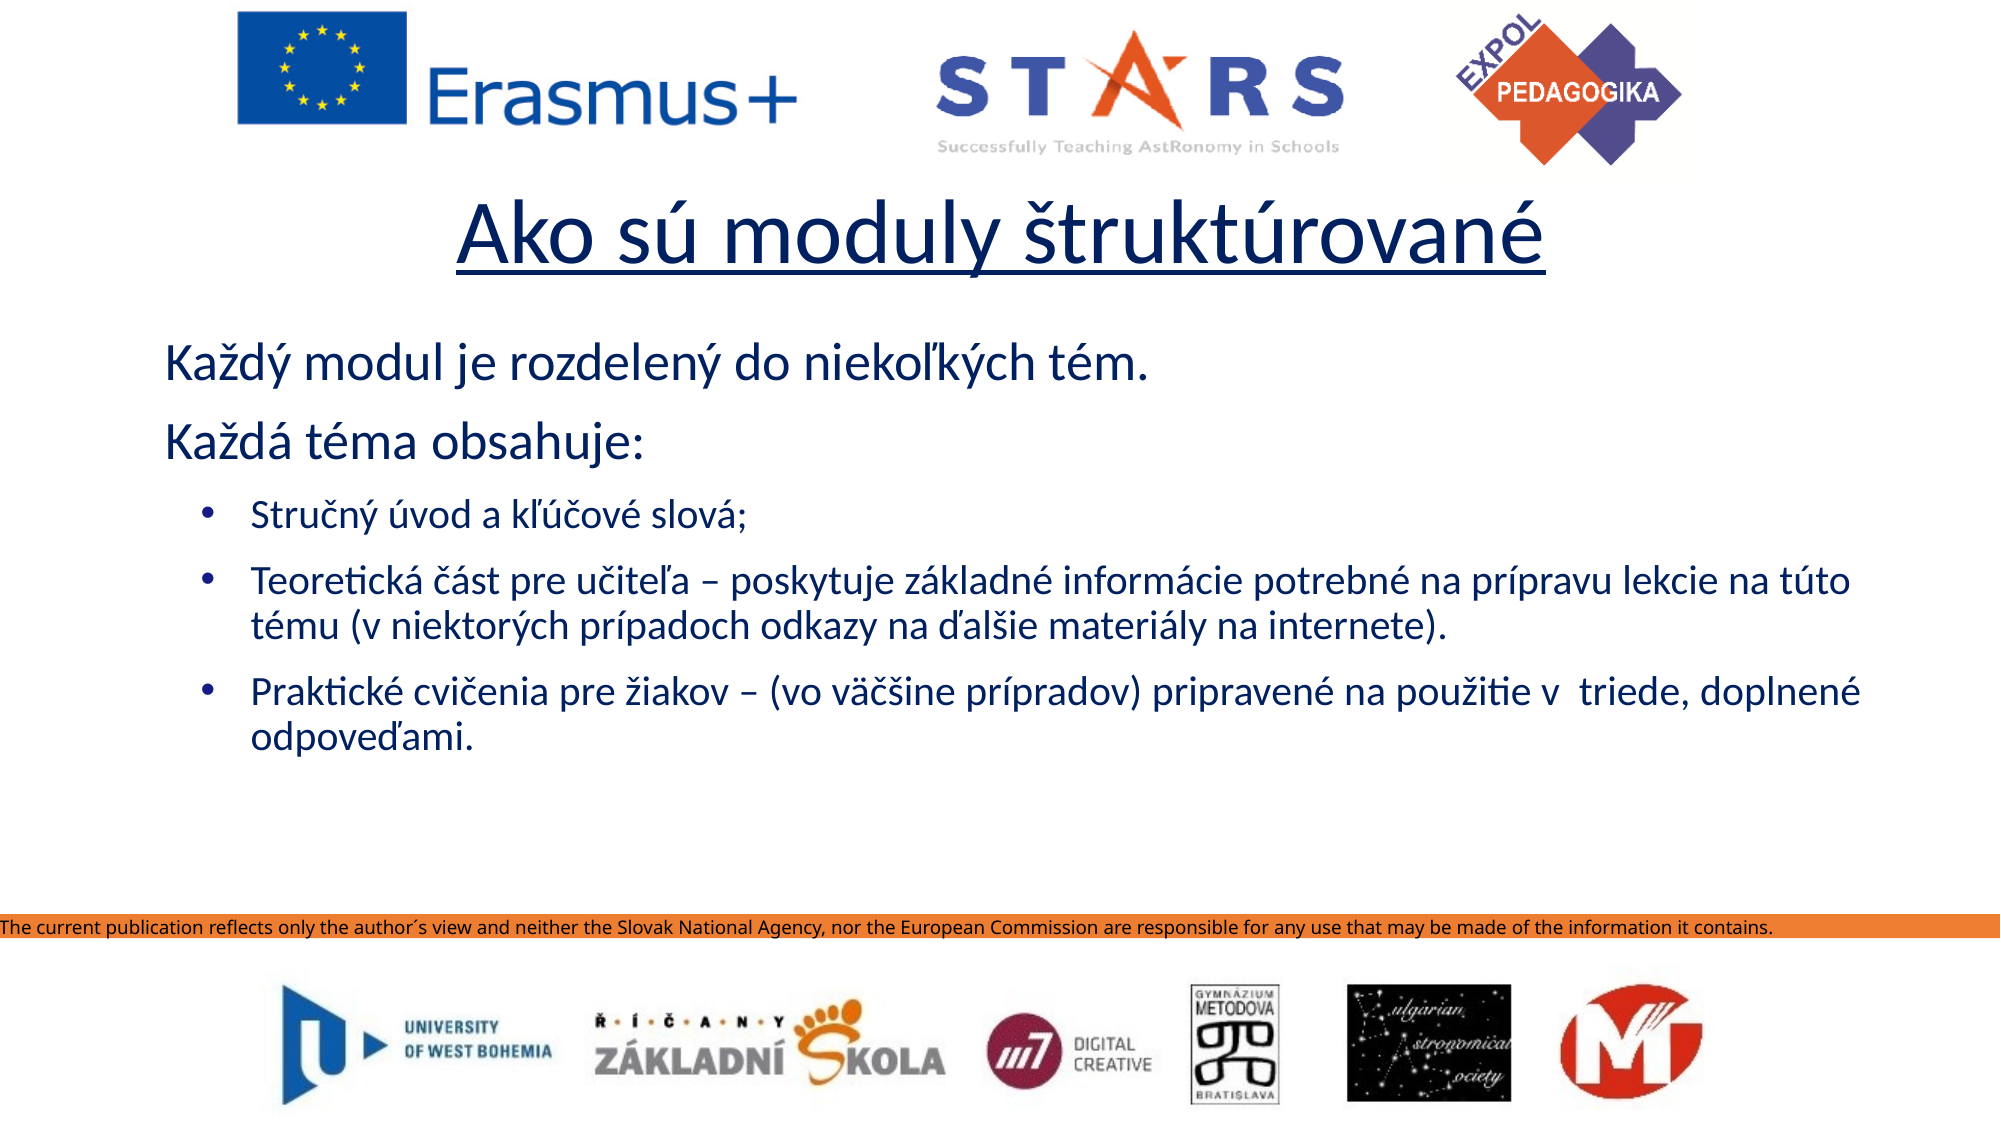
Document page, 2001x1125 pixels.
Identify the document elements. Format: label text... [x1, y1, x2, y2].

text_box Ako sú moduly štruktúrované [1, 175, 2000, 284]
text_box The current publication reflects only the author´s view and neither the Slovak National Agency, nor the European Commission are responsible for any use that may be made of the information it contains. [0, 914, 2000, 939]
picture [205, 0, 1795, 181]
text_box Každý modul je rozdelený do niekoľkých tém. Každá téma obsahuje: Stručný úvod a kľúčové slová; Teoretická část pre učiteľa – poskytuje základné informácie potrebné na prípravu lekcie na túto tému (v niektorých prípadoch odkazy na ďalšie materiály na internete). Praktické cvičenia pre žiakov – (vo väčšine prípradov) pripravené na použitie v triede, doplnené odpoveďami. [15, 333, 1920, 864]
picture [260, 954, 1743, 1125]
